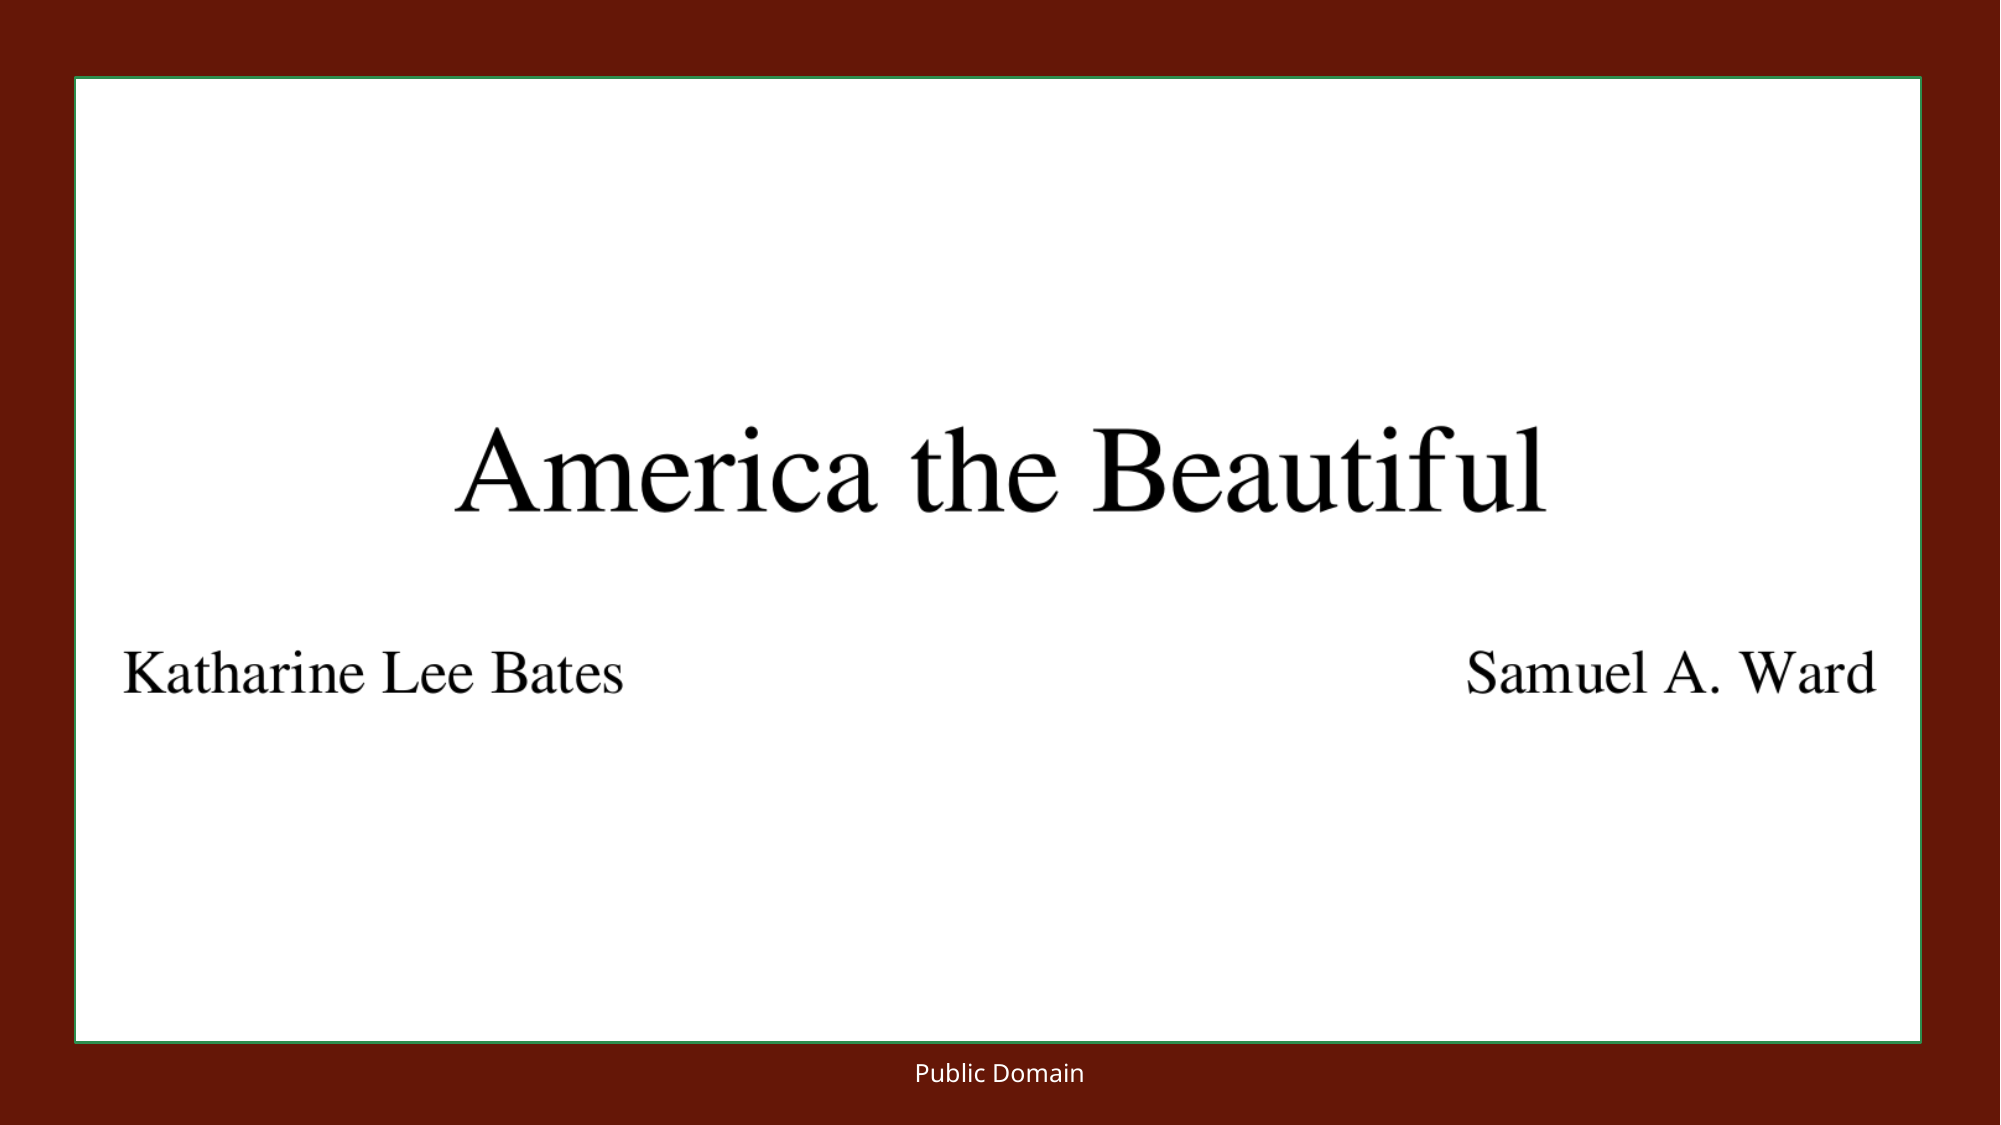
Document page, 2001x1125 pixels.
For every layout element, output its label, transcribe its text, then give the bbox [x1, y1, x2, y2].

footer Public Domain [662, 1044, 1338, 1103]
text_box [74, 76, 1922, 1044]
picture [123, 416, 1877, 704]
